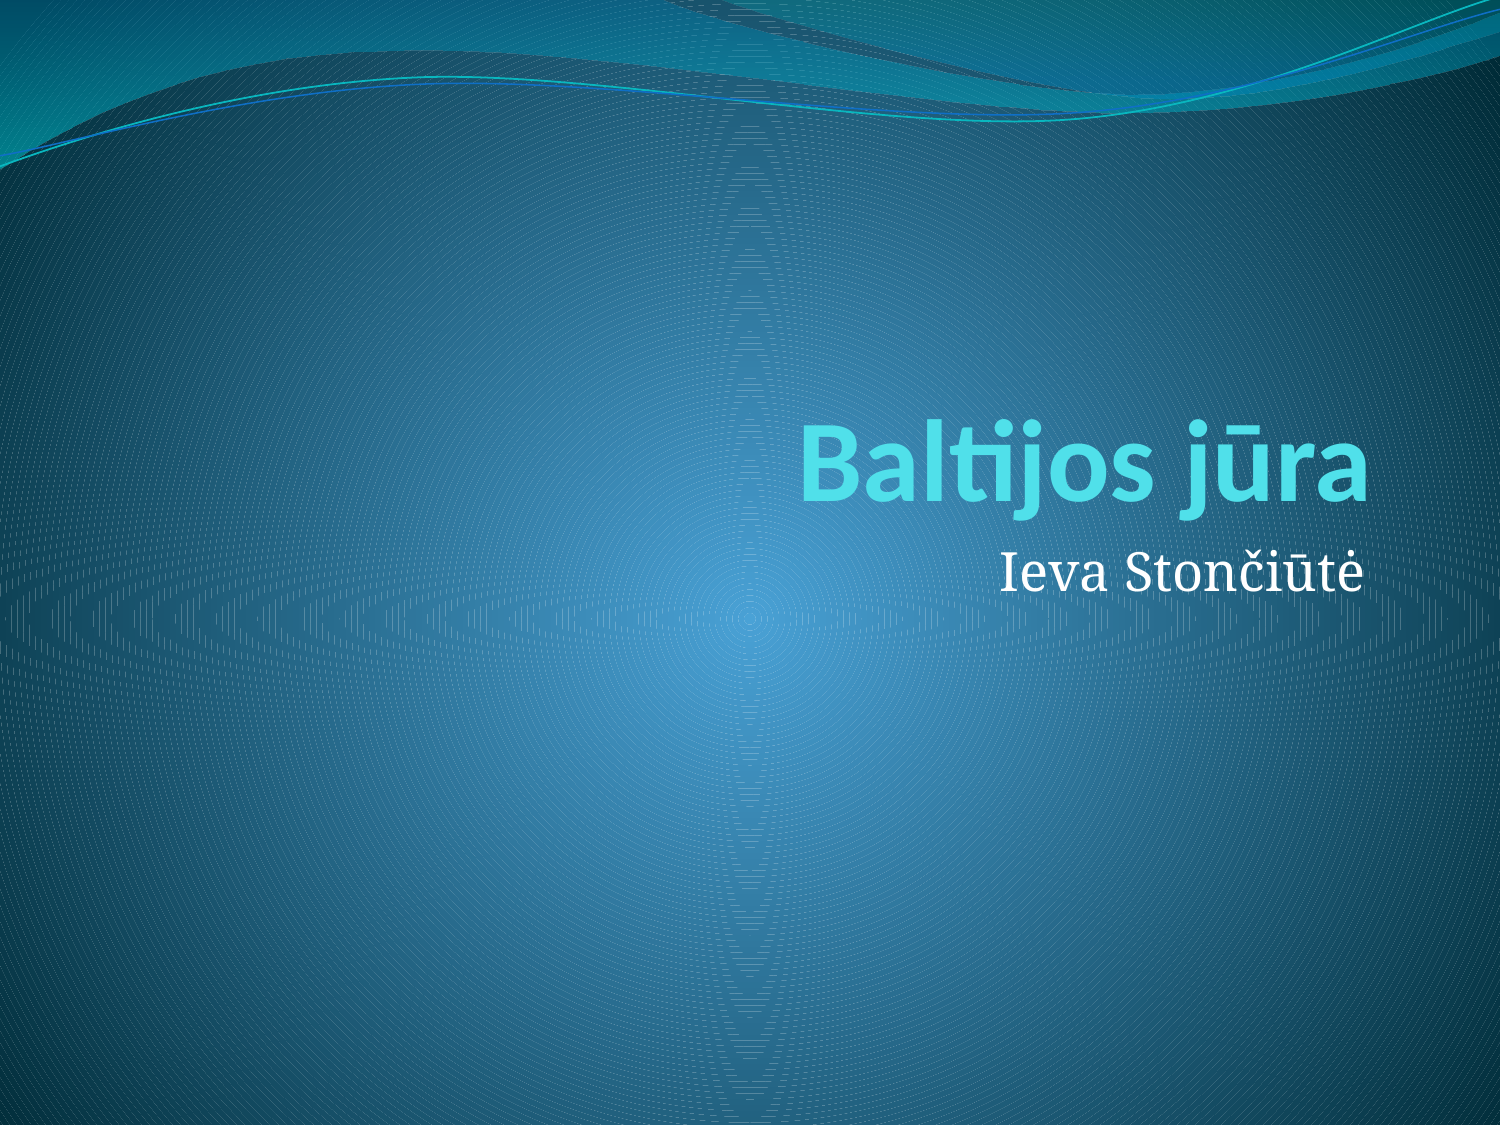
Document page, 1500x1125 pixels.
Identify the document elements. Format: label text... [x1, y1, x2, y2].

subtitle Ieva Stončiūtė [87, 529, 1376, 818]
title Baltijos jūra [87, 224, 1376, 525]
